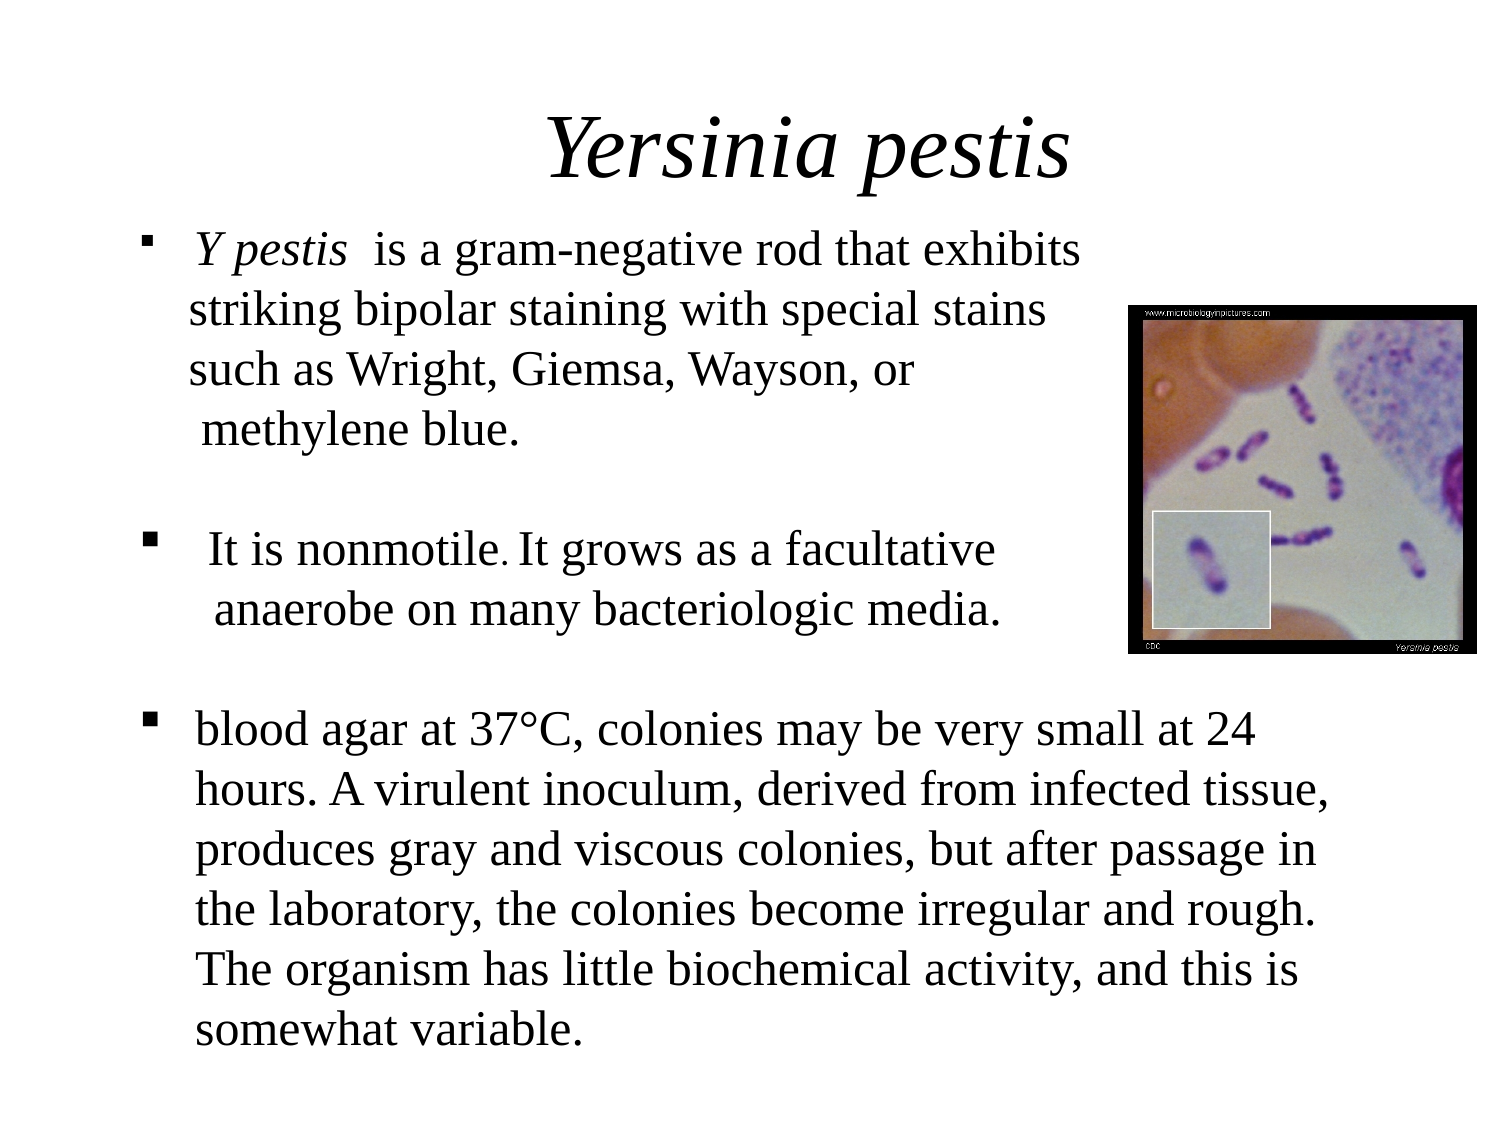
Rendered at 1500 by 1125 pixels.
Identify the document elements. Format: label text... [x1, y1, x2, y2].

picture [1127, 304, 1477, 654]
text_box Y pestis is a gram-negative rod that exhibits striking bipolar staining with special stains such as Wright, Giemsa, Wayson, or methylene blue. It is nonmotile. It grows as a facultative anaerobe on many bacteriologic media. blood agar at 37°C, colonies may be very small at 24 hours. A virulent inoculum, derived from infected tissue, produces gray and viscous colonies, but after passage in the laboratory, the colonies become irregular and rough. The organism has little biochemical activity, and this is somewhat variable. [123, 208, 1365, 1108]
text_box Yersinia pestis [527, 78, 1088, 203]
